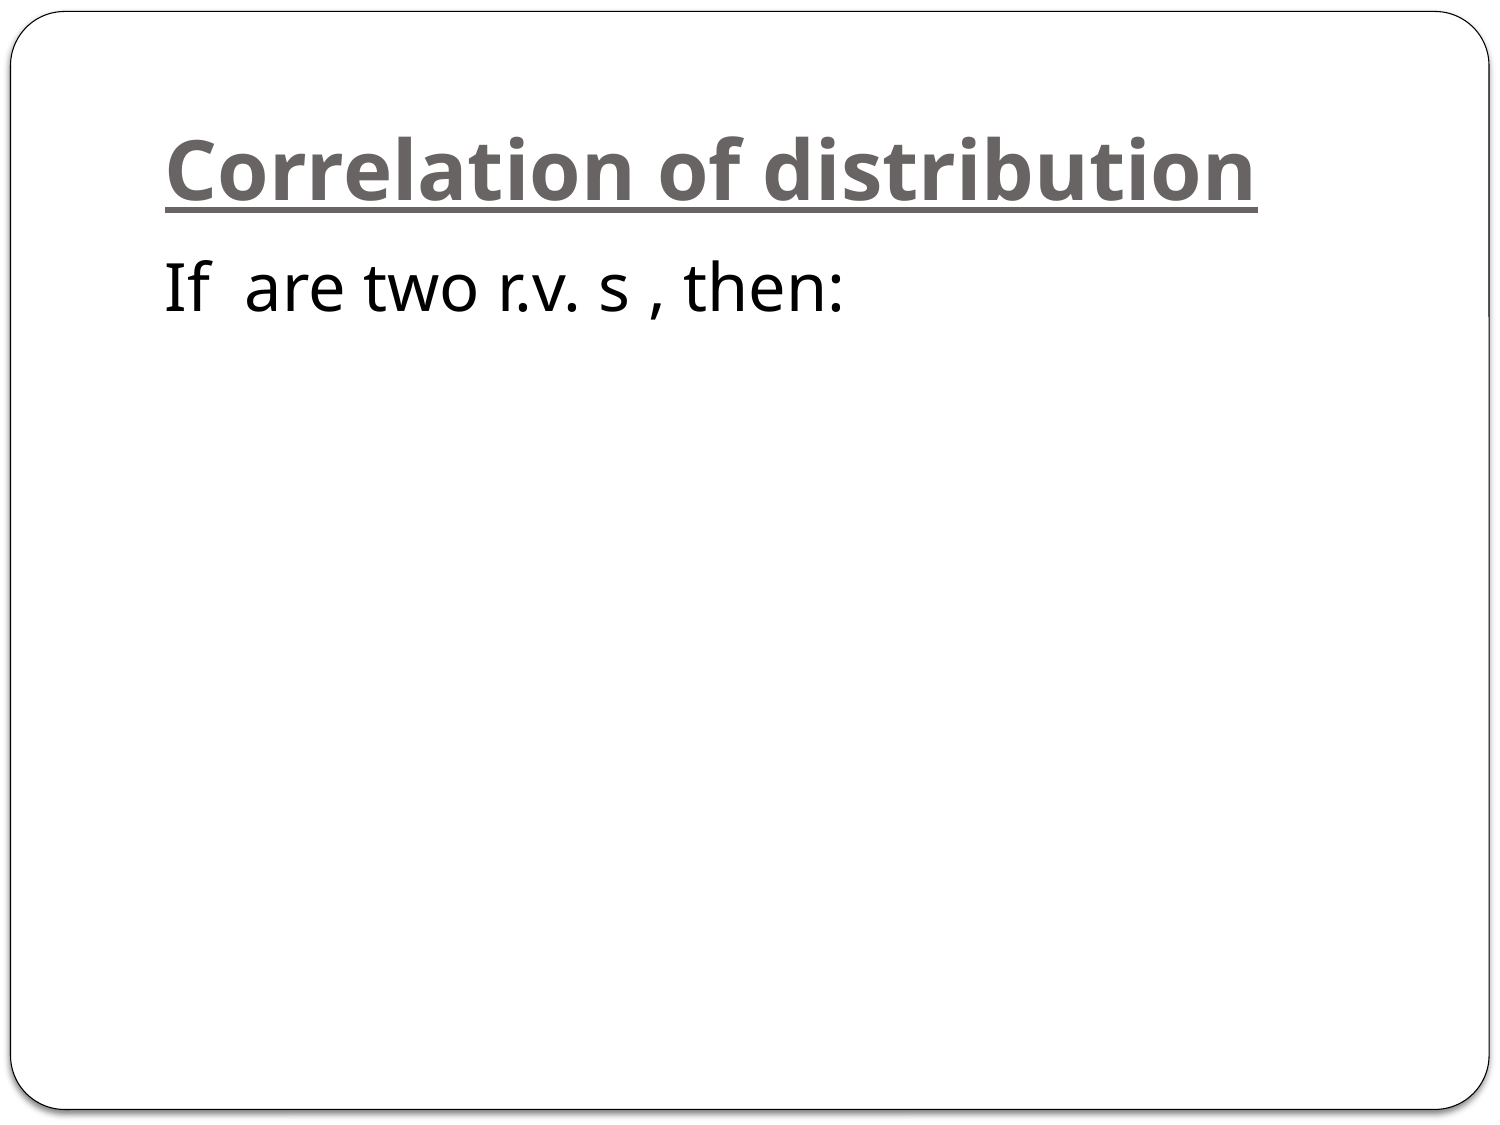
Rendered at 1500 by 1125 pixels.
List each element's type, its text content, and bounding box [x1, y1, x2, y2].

title Correlation of distribution [150, 45, 1425, 233]
